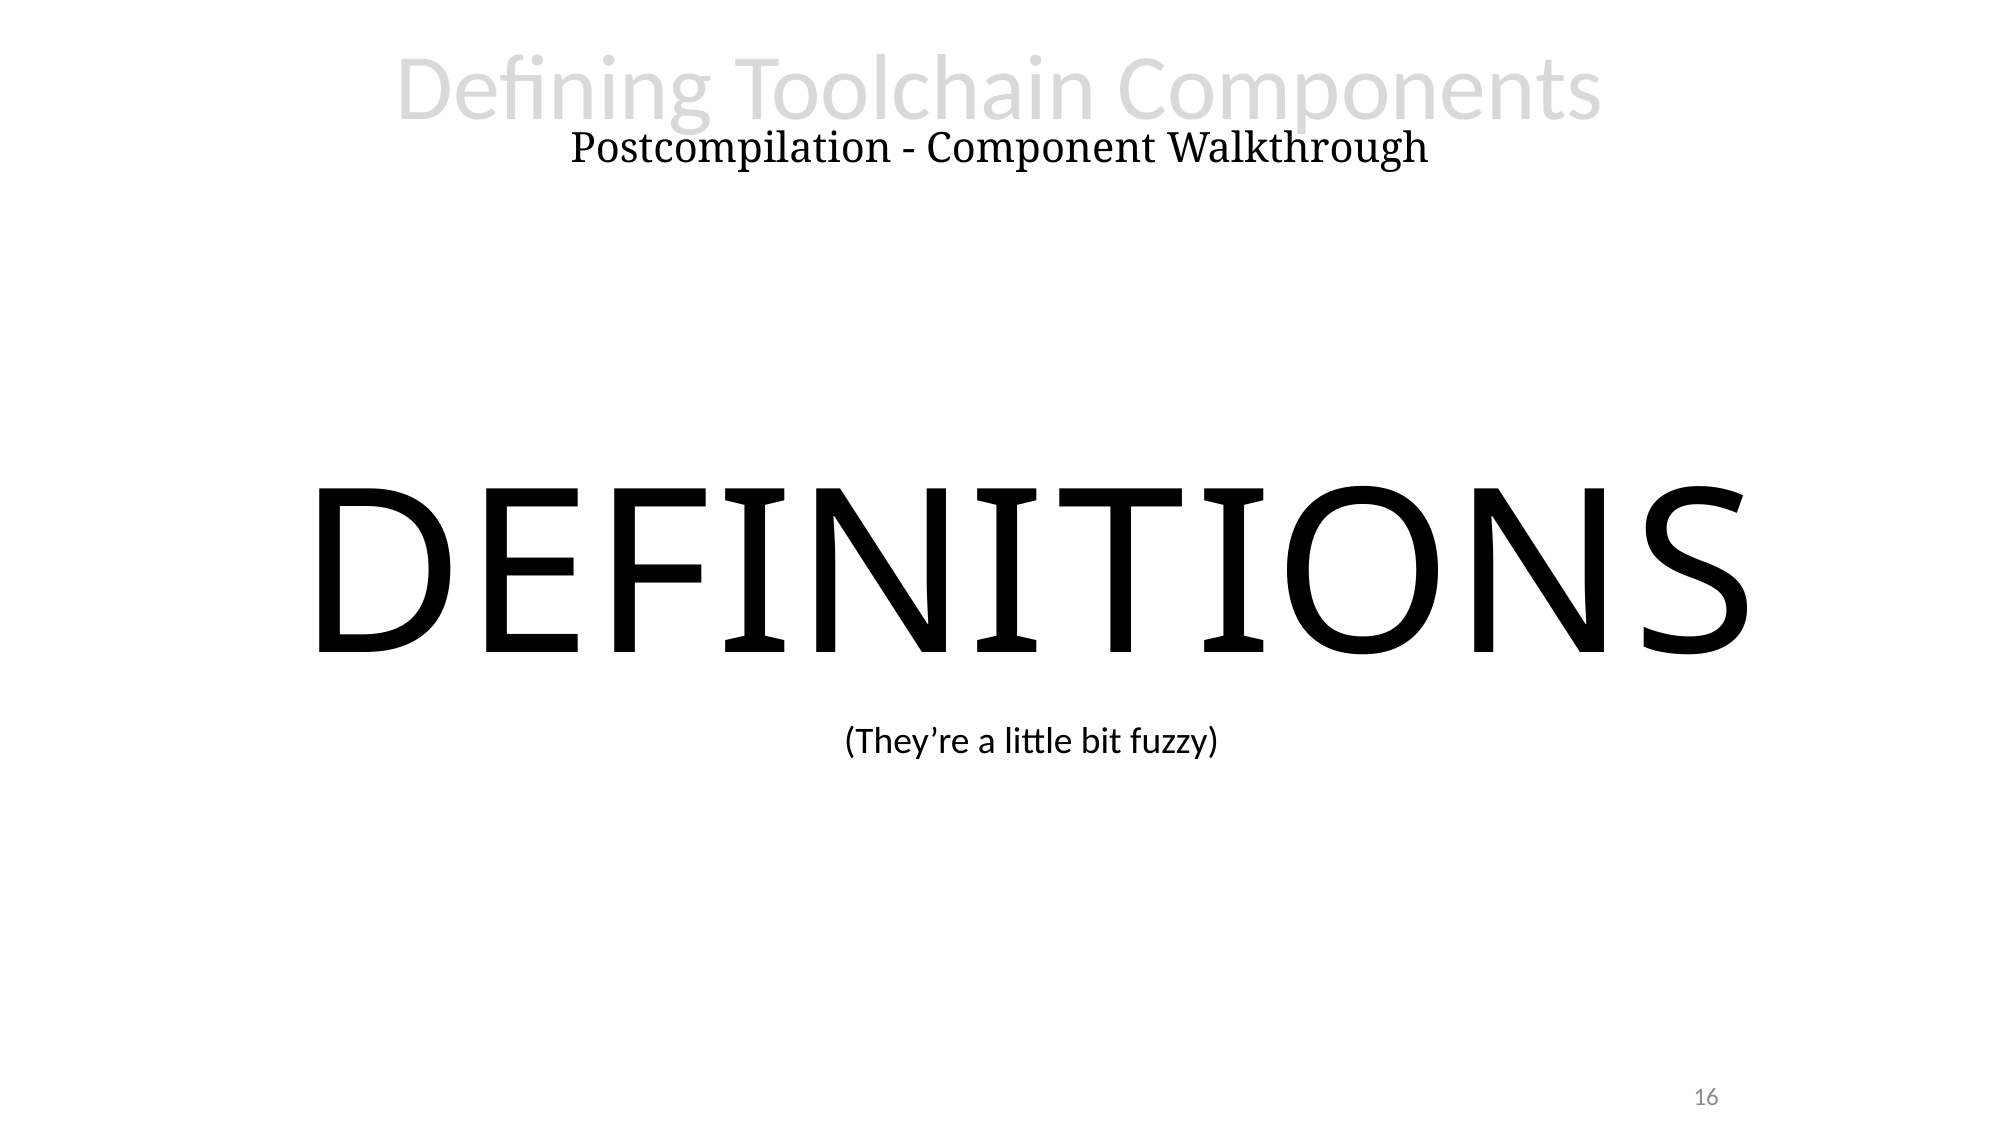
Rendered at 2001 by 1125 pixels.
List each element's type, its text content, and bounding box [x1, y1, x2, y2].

title Defining Toolchain Components Postcompilation - Component Walkthrough [249, 4, 1750, 222]
slide_number 16 [1396, 1065, 1734, 1125]
text_box (They’re a little bit fuzzy) [829, 708, 1235, 769]
text_box DEF INI T ION S [282, 416, 1773, 706]
